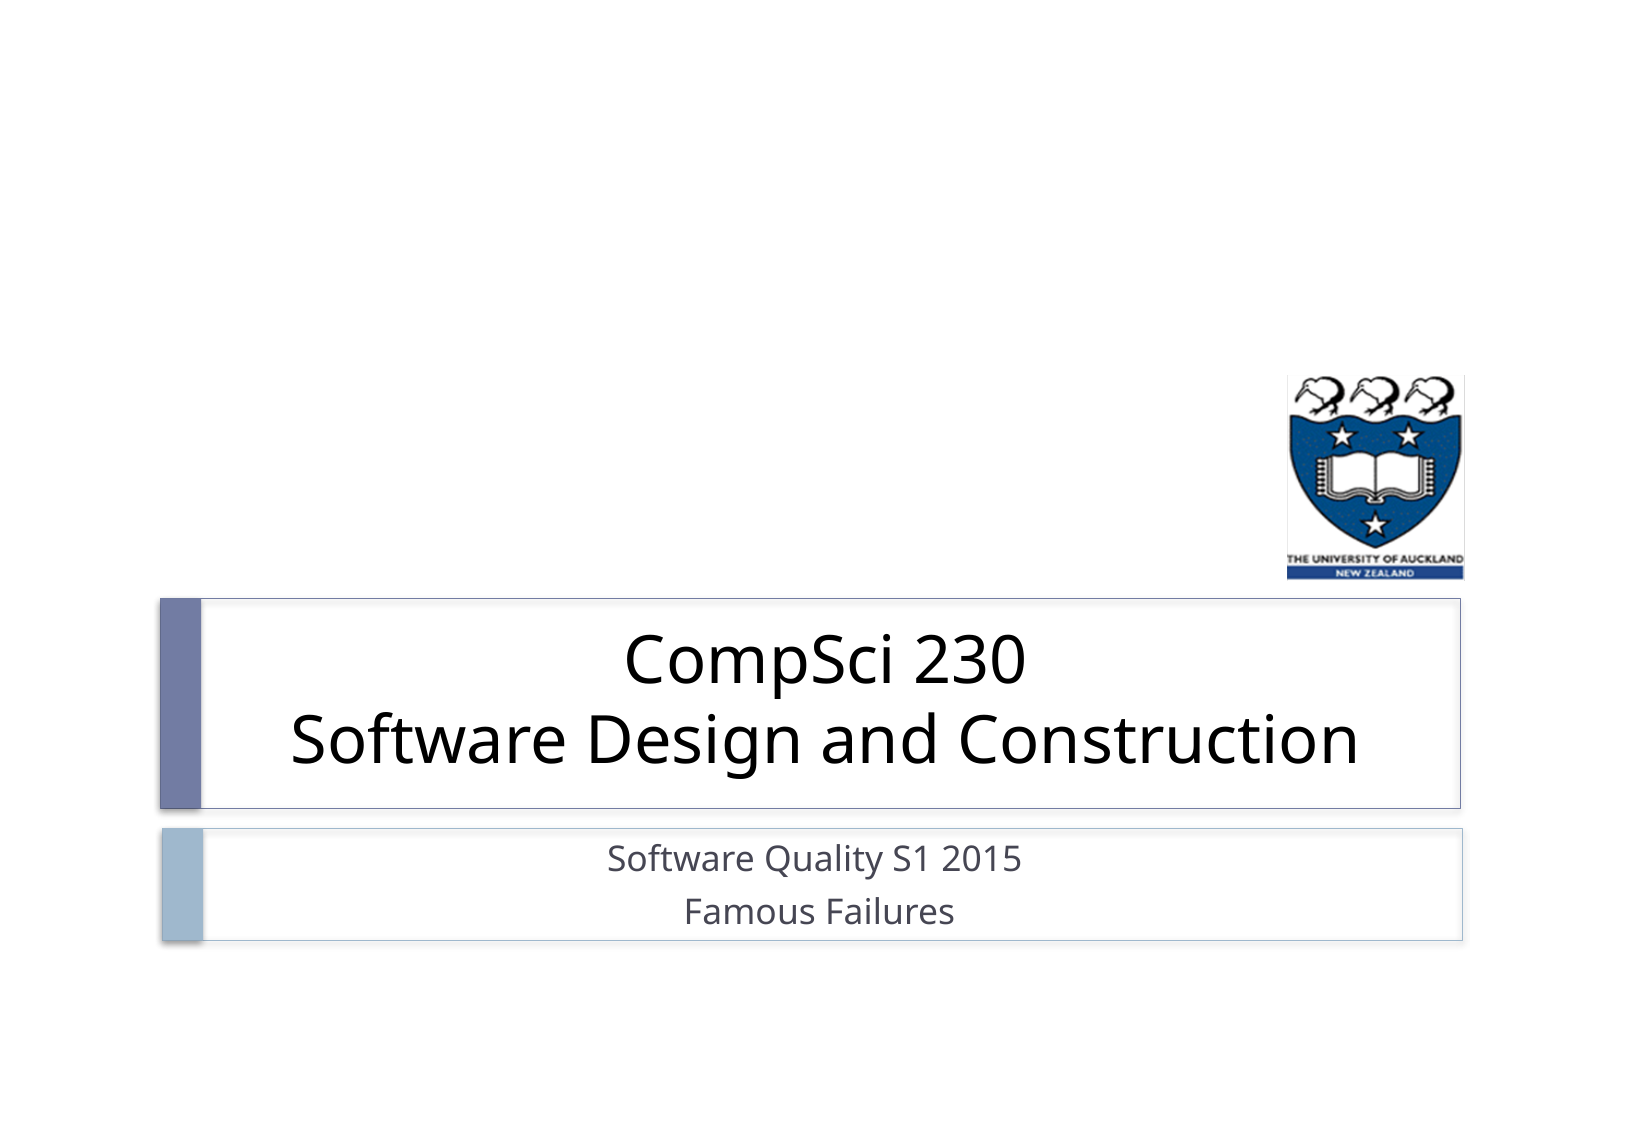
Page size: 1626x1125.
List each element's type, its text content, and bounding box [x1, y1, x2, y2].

title CompSci 230 Software Design and Construction [216, 609, 1436, 773]
picture [1286, 374, 1466, 582]
subtitle Software Quality S1 2015 Famous Failures [210, 828, 1429, 941]
